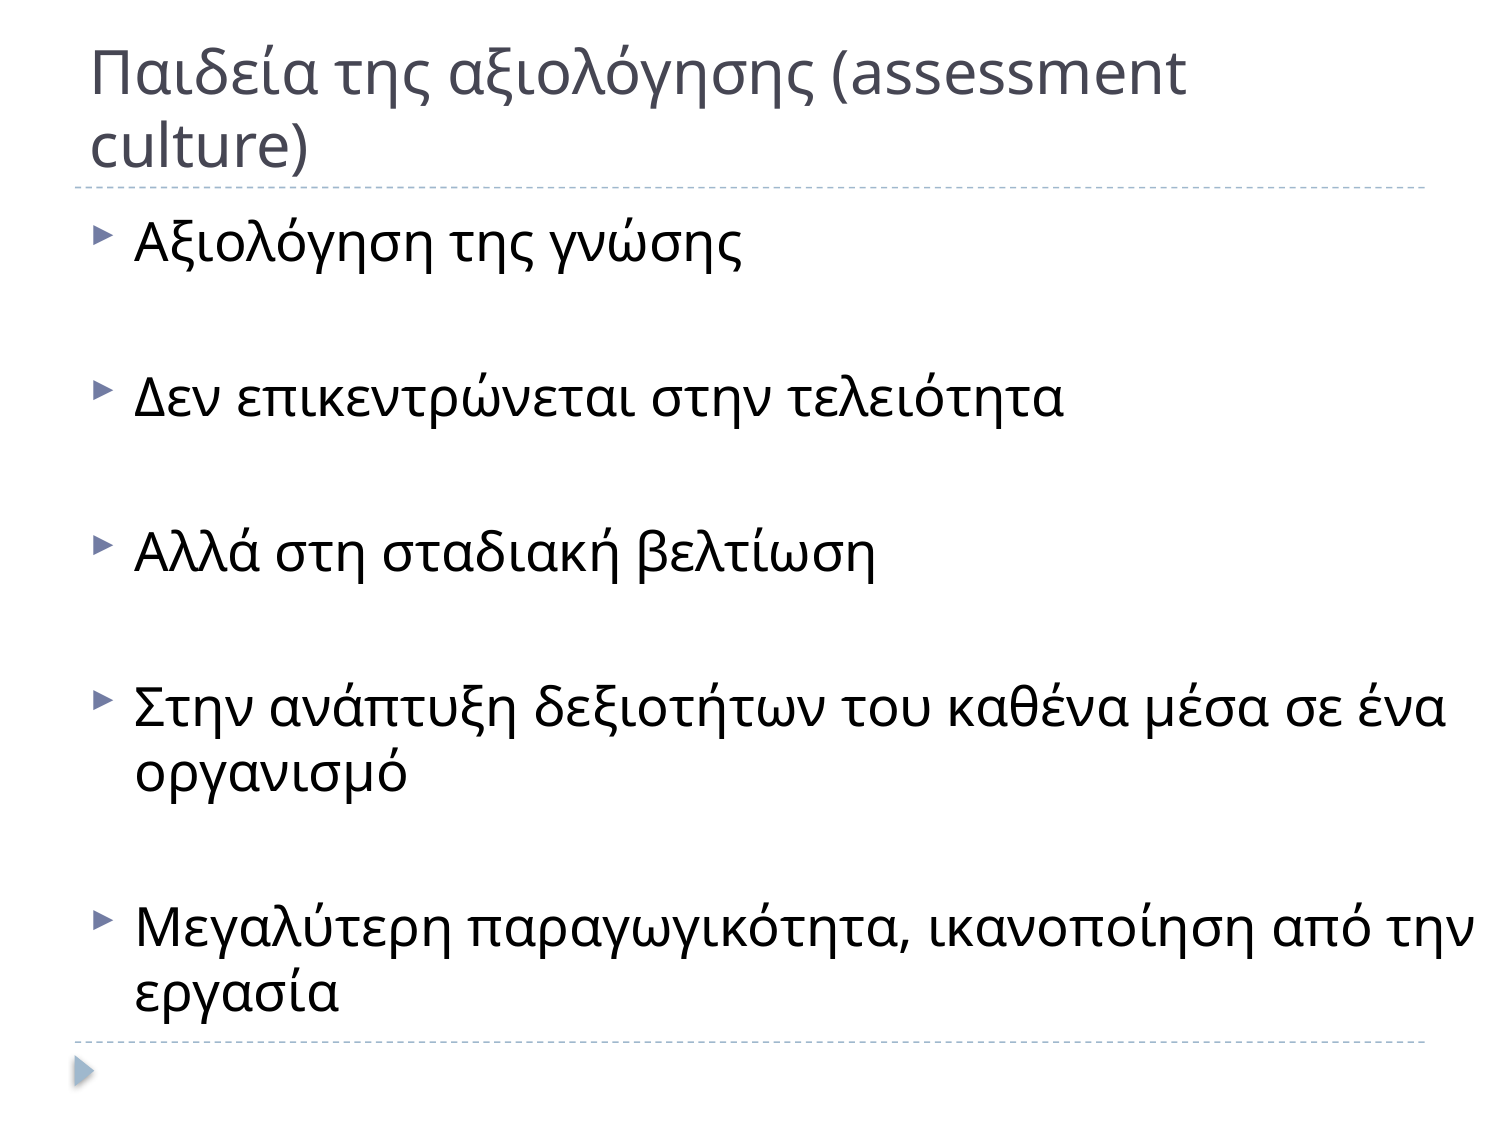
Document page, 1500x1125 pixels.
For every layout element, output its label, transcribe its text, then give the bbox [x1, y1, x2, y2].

title Παιδεία της αξιολόγησης (assessment culture) [75, 24, 1425, 188]
list Αξιολόγηση της γνώσης Δεν επικεντρώνεται στην τελειότητα Αλλά στη σταδιακή βελτίωση Στην ανάπτυξη δεξιοτήτων του καθένα μέσα σε ένα οργανισμό Μεγαλύτερη παραγωγικότητα, ικανοποίηση από την εργασία [75, 200, 1500, 1125]
